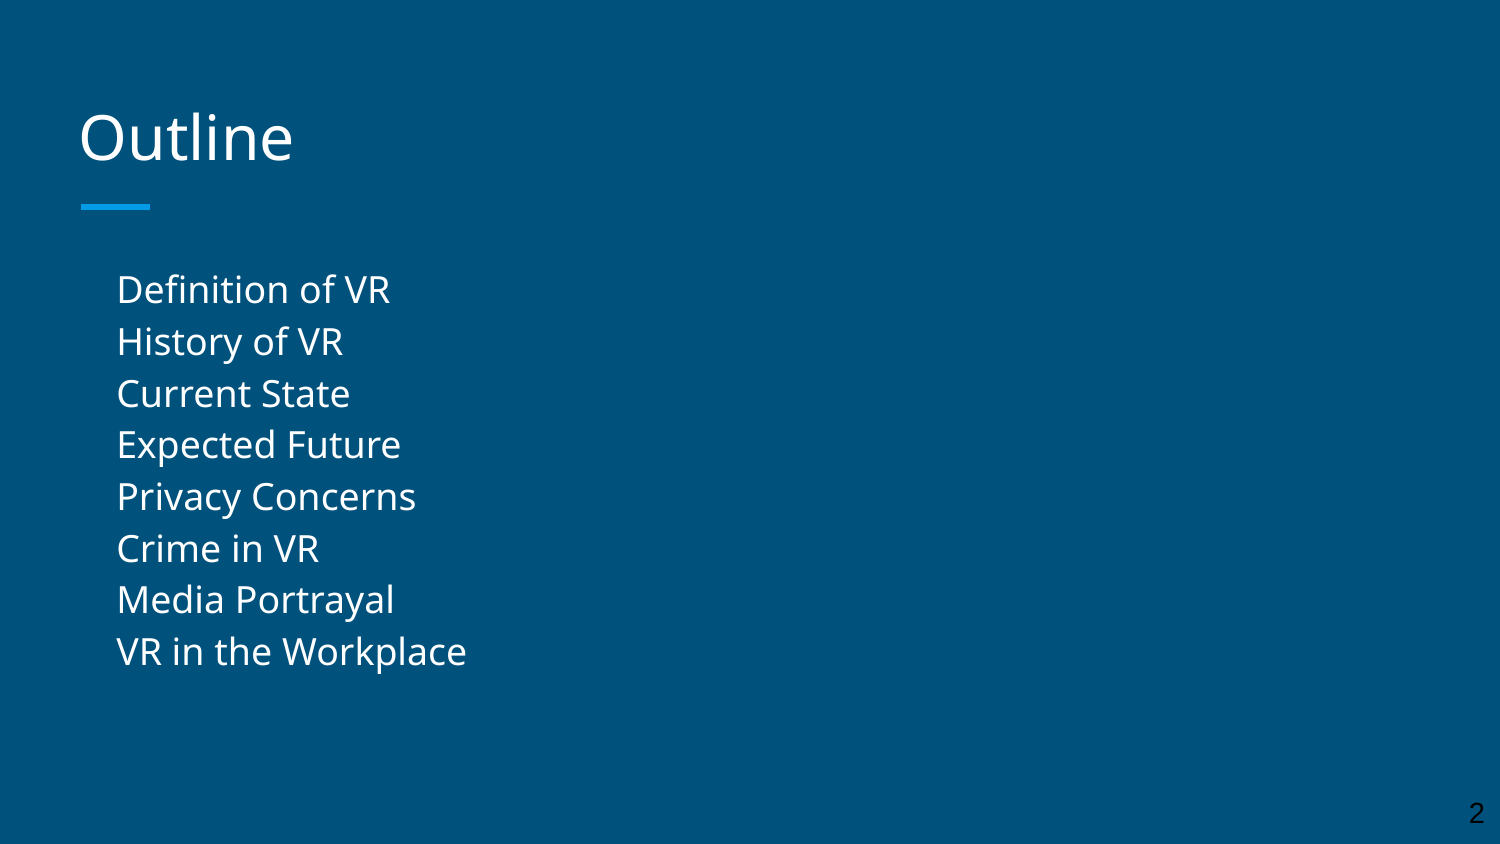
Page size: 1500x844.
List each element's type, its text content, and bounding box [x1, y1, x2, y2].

list Definition of VR History of VR Current State Expected Future Privacy Concerns Crime in VR Media Portrayal VR in the Workplace [63, 244, 1437, 750]
title Outline [63, 75, 1437, 188]
slide_number 2 [1410, 779, 1500, 844]
